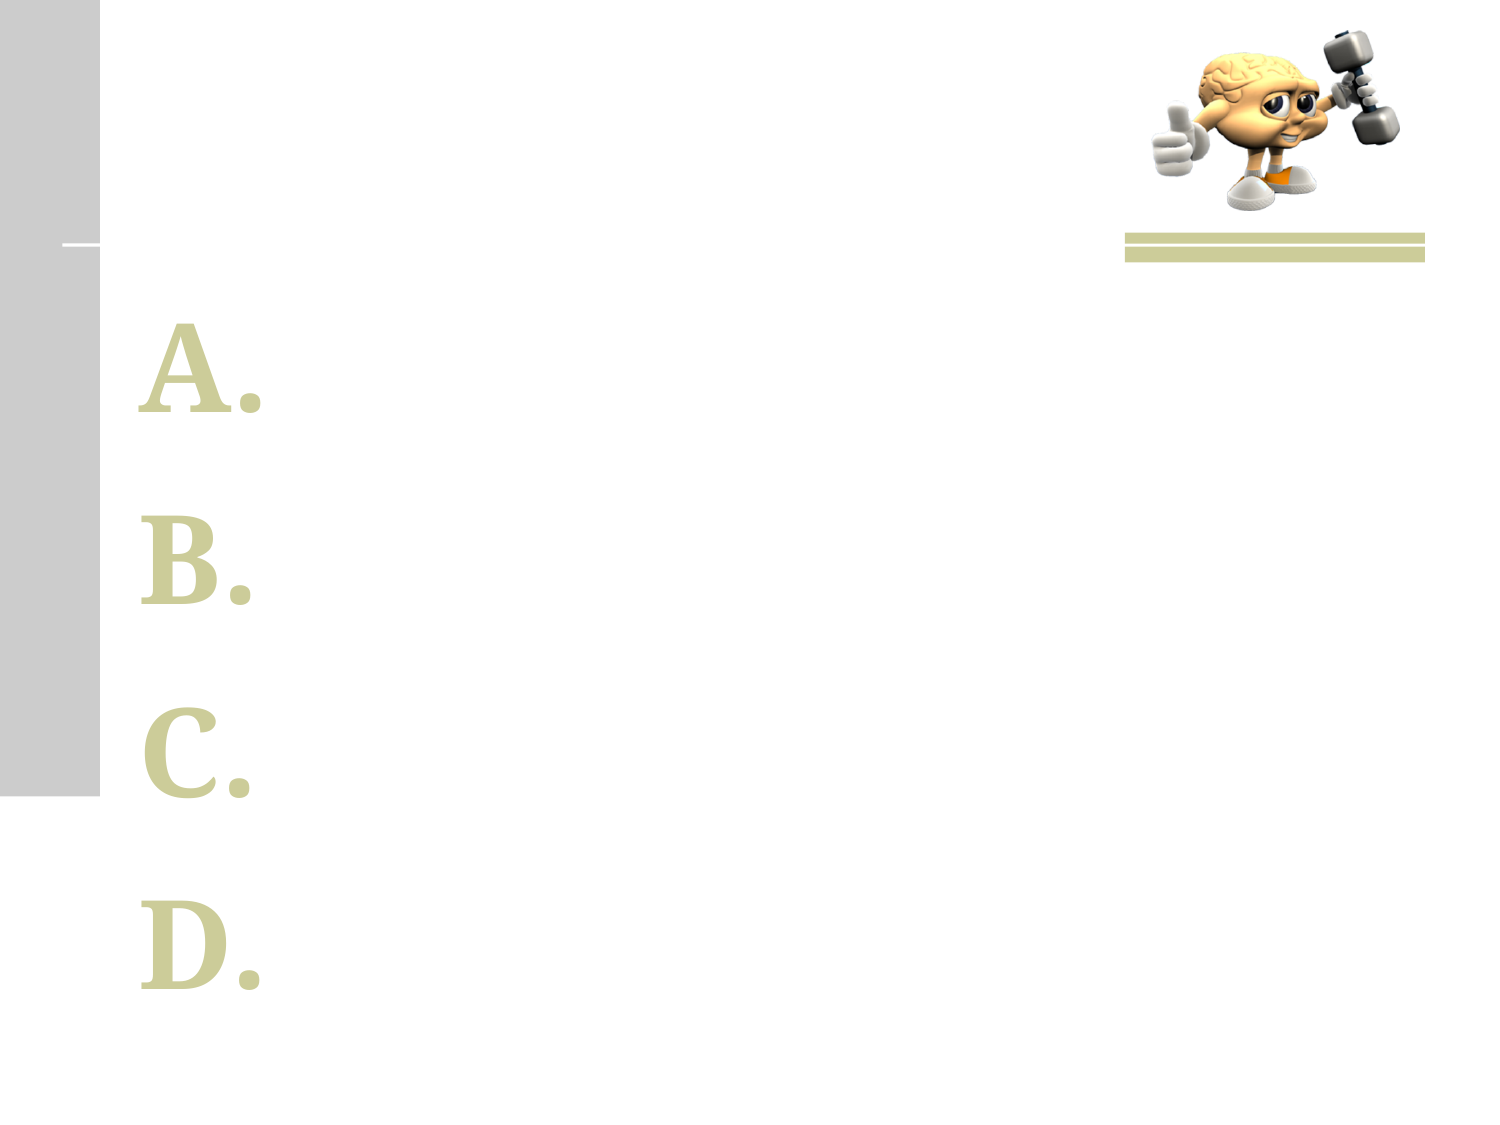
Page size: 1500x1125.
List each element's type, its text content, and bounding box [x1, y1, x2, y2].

list Jerusalém Jericó Cafarnaum Nazaré [123, 267, 1500, 1083]
picture [1151, 30, 1400, 211]
